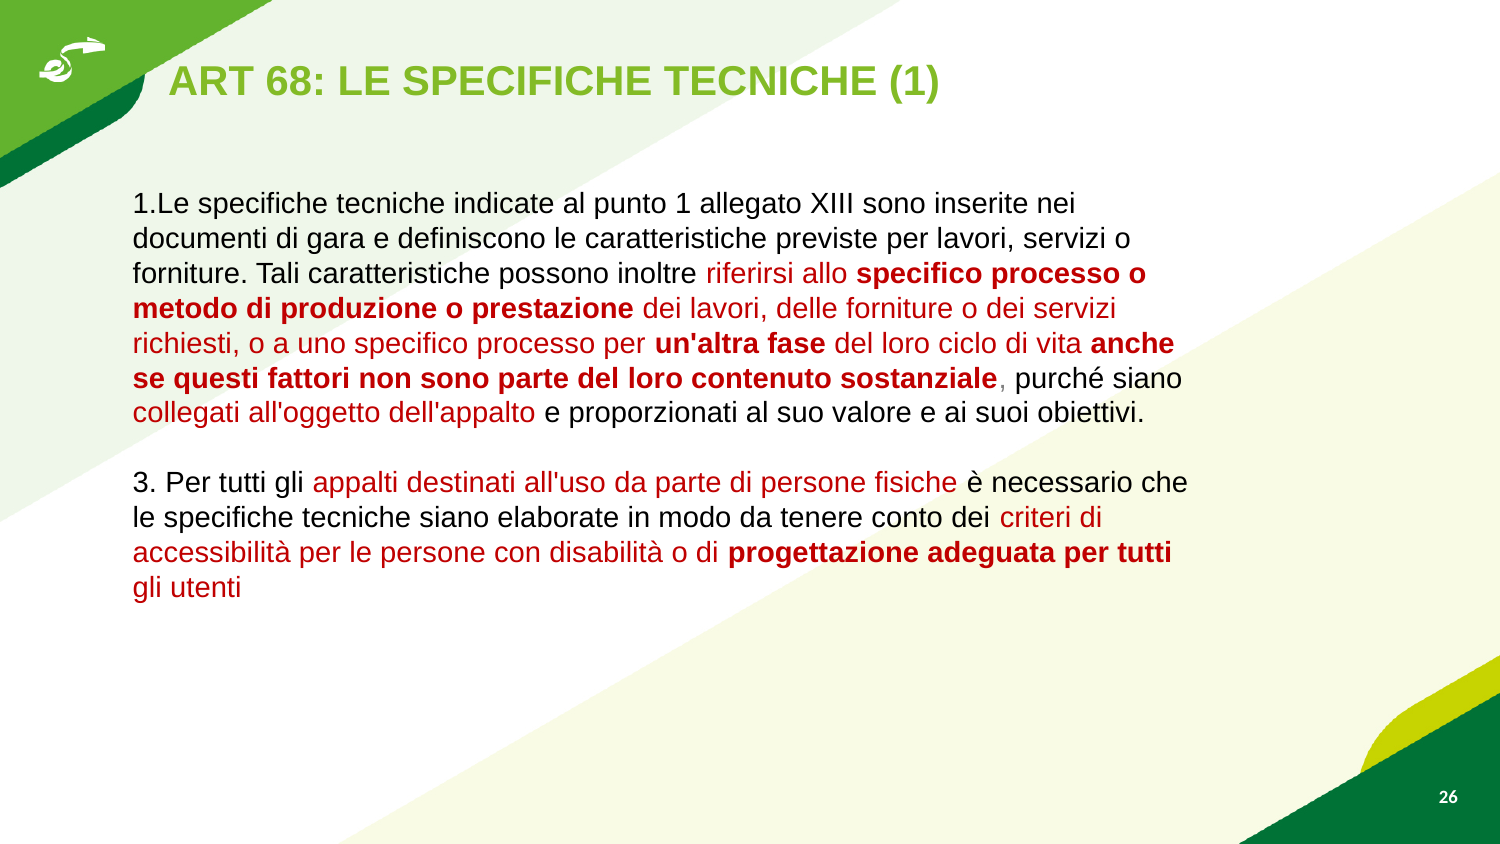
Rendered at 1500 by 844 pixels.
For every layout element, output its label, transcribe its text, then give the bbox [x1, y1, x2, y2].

text_box 1.Le specifiche tecniche indicate al punto 1 allegato XIII sono inserite nei documenti di gara e definiscono le caratteristiche previste per lavori, servizi o forniture. Tali caratteristiche possono inoltre riferirsi allo specifico processo o metodo di produzione o prestazione dei lavori, delle forniture o dei servizi richiesti, o a uno specifico processo per un'altra fase del loro ciclo di vita anche se questi fattori non sono parte del loro contenuto sostanziale, purché siano collegati all'oggetto dell'appalto e proporzionati al suo valore e ai suoi obiettivi. 3. Per tutti gli appalti destinati all'uso da parte di persone fisiche è necessario che le specifiche tecniche siano elaborate in modo da tenere conto dei criteri di accessibilità per le persone con disabilità o di progettazione adeguata per tutti gli utenti [117, 176, 1225, 611]
text_box ART 68: LE SPECIFICHE TECNICHE (1) [153, 46, 1301, 115]
picture [0, 0, 1500, 844]
slide_number 26 [1396, 773, 1473, 819]
